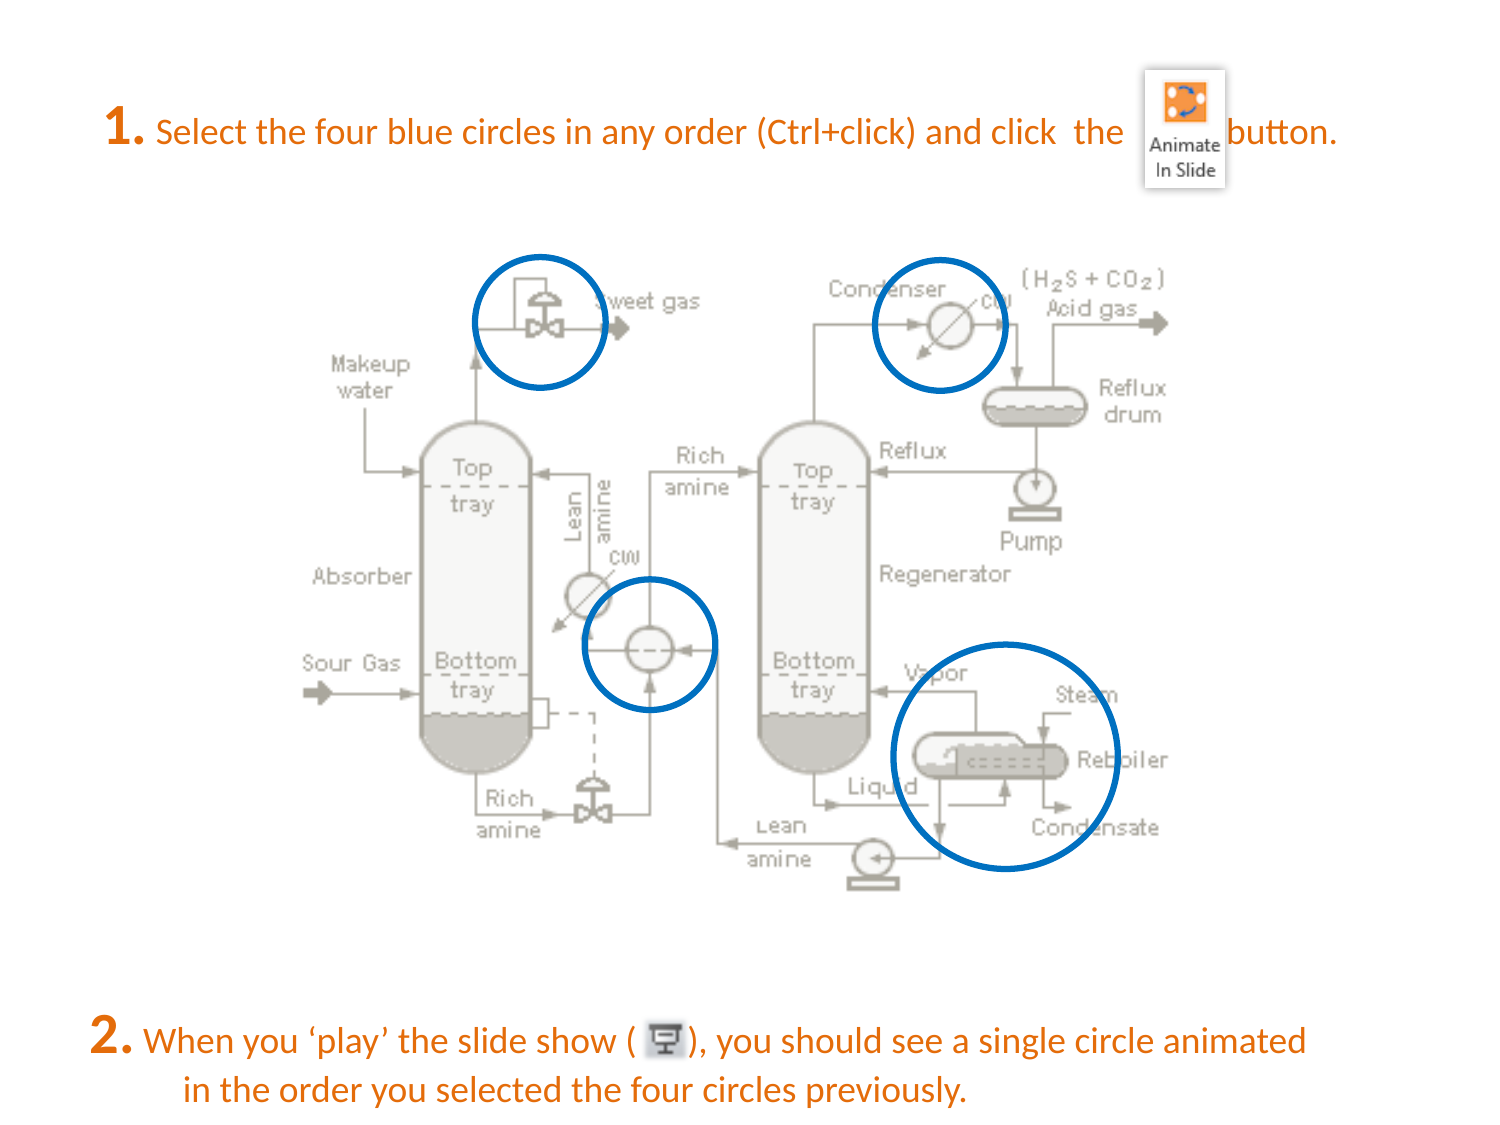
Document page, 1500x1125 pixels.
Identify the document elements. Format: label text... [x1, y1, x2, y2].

picture [1145, 70, 1226, 188]
text_box 1. Select the four blue circles in any order (Ctrl+click) and click the button. [87, 78, 1137, 164]
text_box 1. Select the four blue circles in any order (Ctrl+click) and click the button. [1232, 78, 1400, 164]
picture [287, 251, 1188, 898]
text_box 2. When you ‘play’ the slide show ( ), you should see a single circle animated in the order you selected the four circles previously. [75, 987, 1475, 1118]
picture [639, 1014, 691, 1063]
